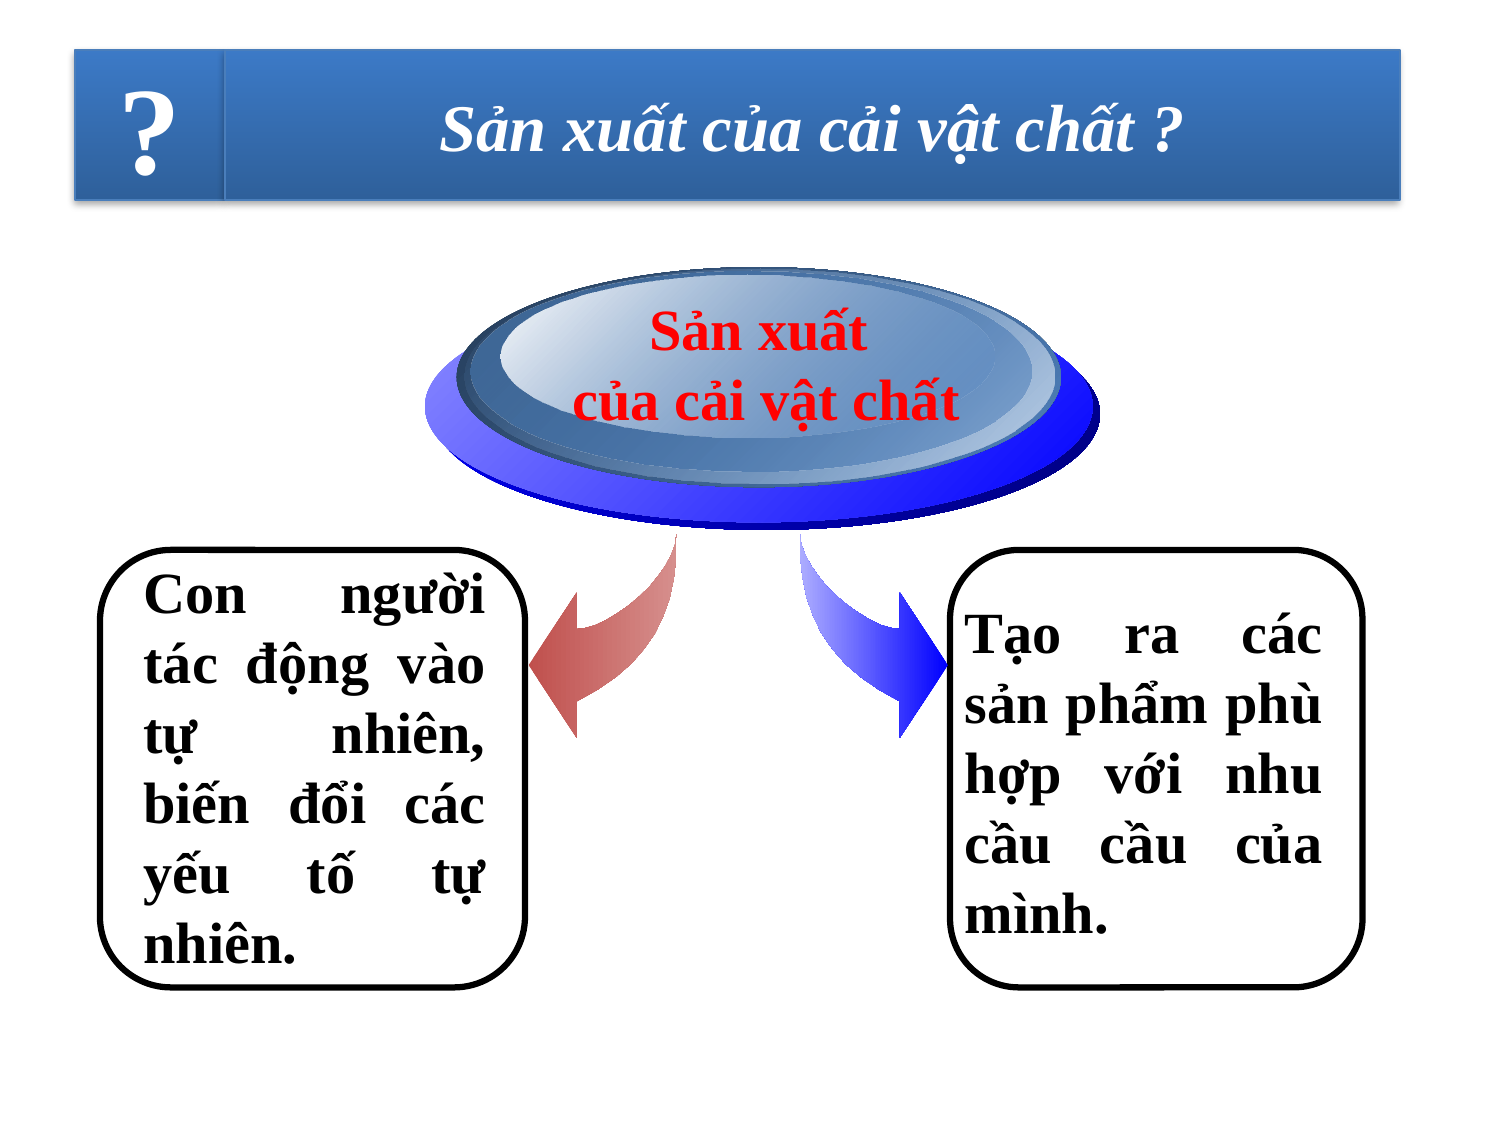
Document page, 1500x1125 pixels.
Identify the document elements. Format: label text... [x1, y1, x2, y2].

text_box [501, 567, 526, 970]
text_box [528, 539, 677, 738]
text_box Con người tác động vào tự nhiên, biến đổi các yếu tố tự nhiên. [128, 548, 501, 983]
text_box Tạo ra các sản phẩm phù hợp với nhu cầu cầu của mình. [949, 587, 1338, 953]
text_box [99, 564, 128, 974]
text_box Sản xuất của cải vật chất ? [224, 49, 1401, 201]
text_box [801, 539, 948, 663]
text_box [957, 549, 1363, 988]
text_box [798, 539, 899, 738]
text_box [901, 667, 948, 738]
text_box [799, 539, 948, 738]
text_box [424, 266, 1101, 531]
text_box [146, 983, 479, 988]
text_box ? [74, 49, 223, 201]
